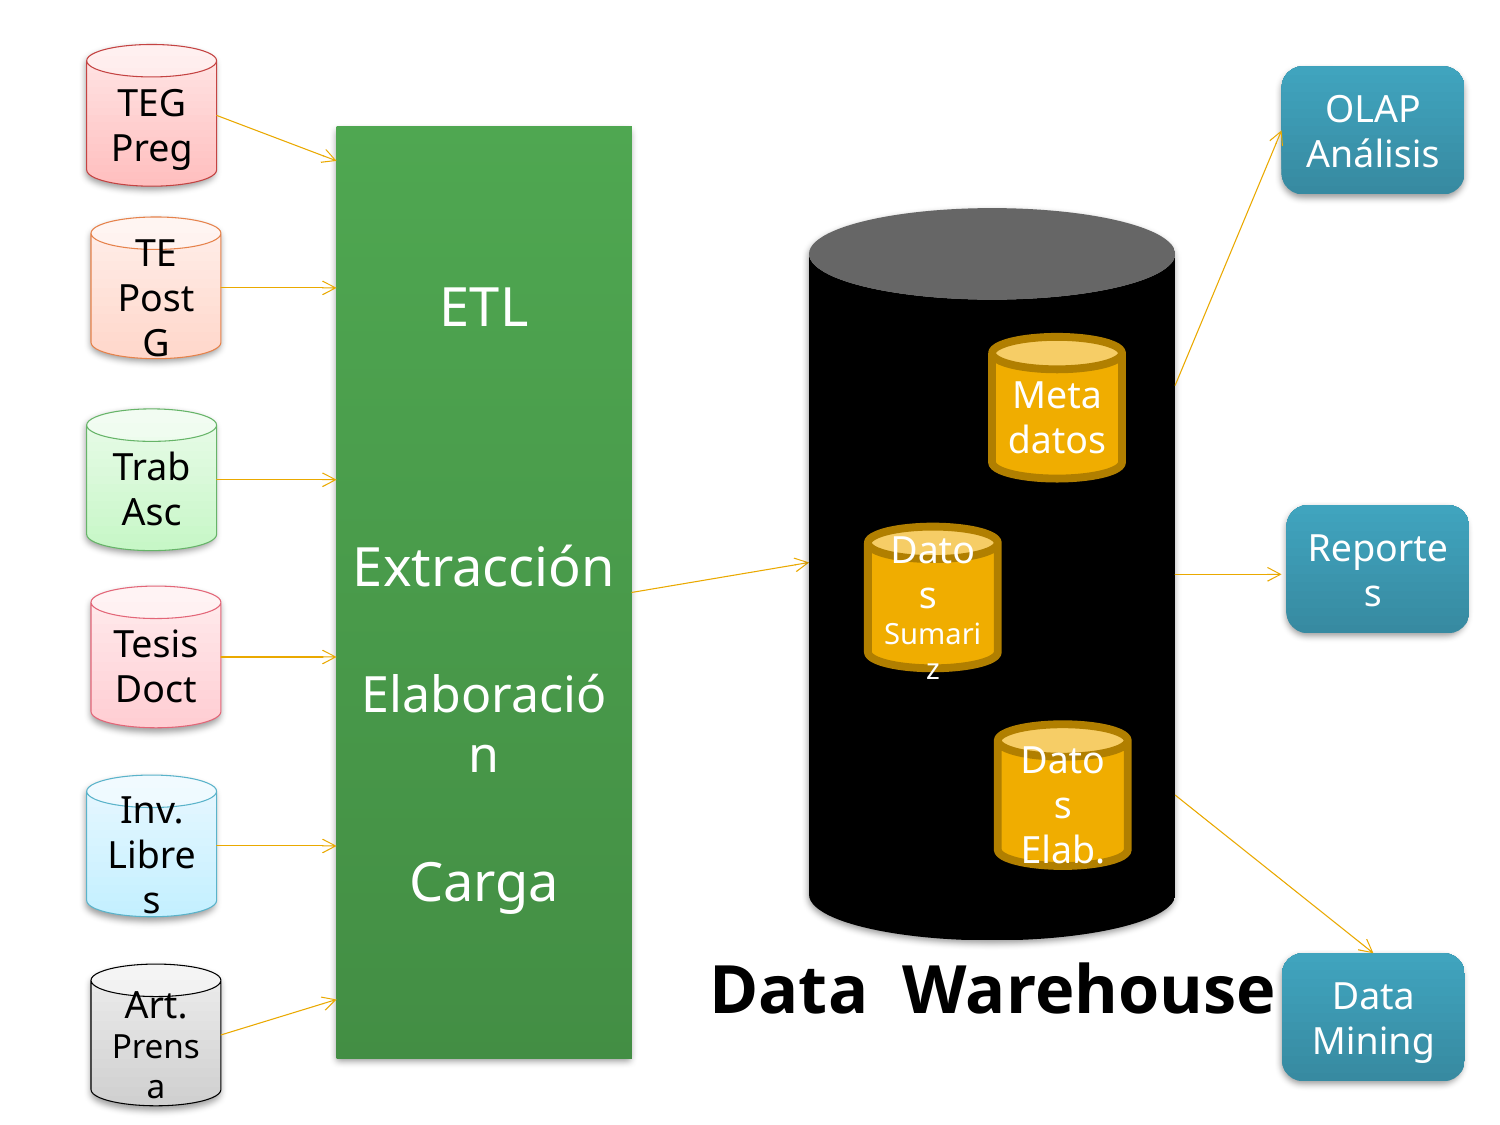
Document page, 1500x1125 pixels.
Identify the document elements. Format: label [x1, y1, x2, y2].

text_box [86, 44, 1470, 1106]
